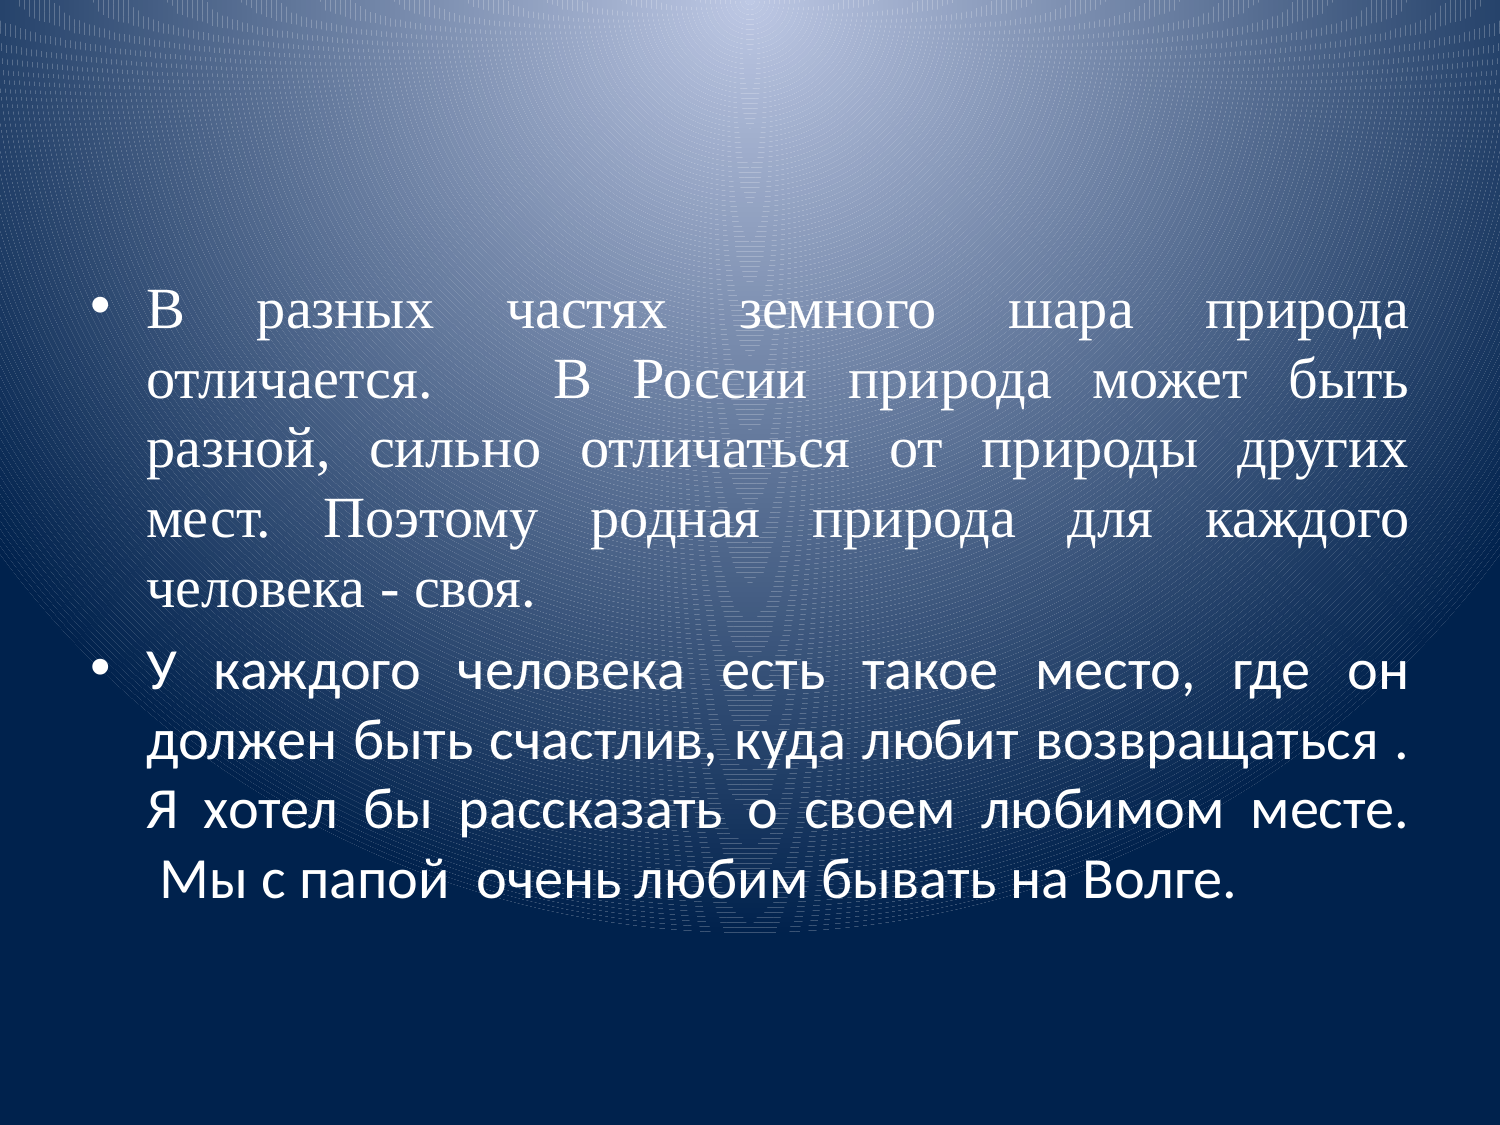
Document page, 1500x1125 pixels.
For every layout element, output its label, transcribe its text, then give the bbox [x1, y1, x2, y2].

list В разных частях земного шара природа отличается. В России природа может быть разной, сильно отличаться от природы других мест. Поэтому родная природа для каждого человека - своя. У каждого человека есть такое место, где он должен быть счастлив, куда любит возвращаться . Я хотел бы рассказать о своем любимом месте. Мы с папой очень любим бывать на Волге. [75, 262, 1425, 1005]
